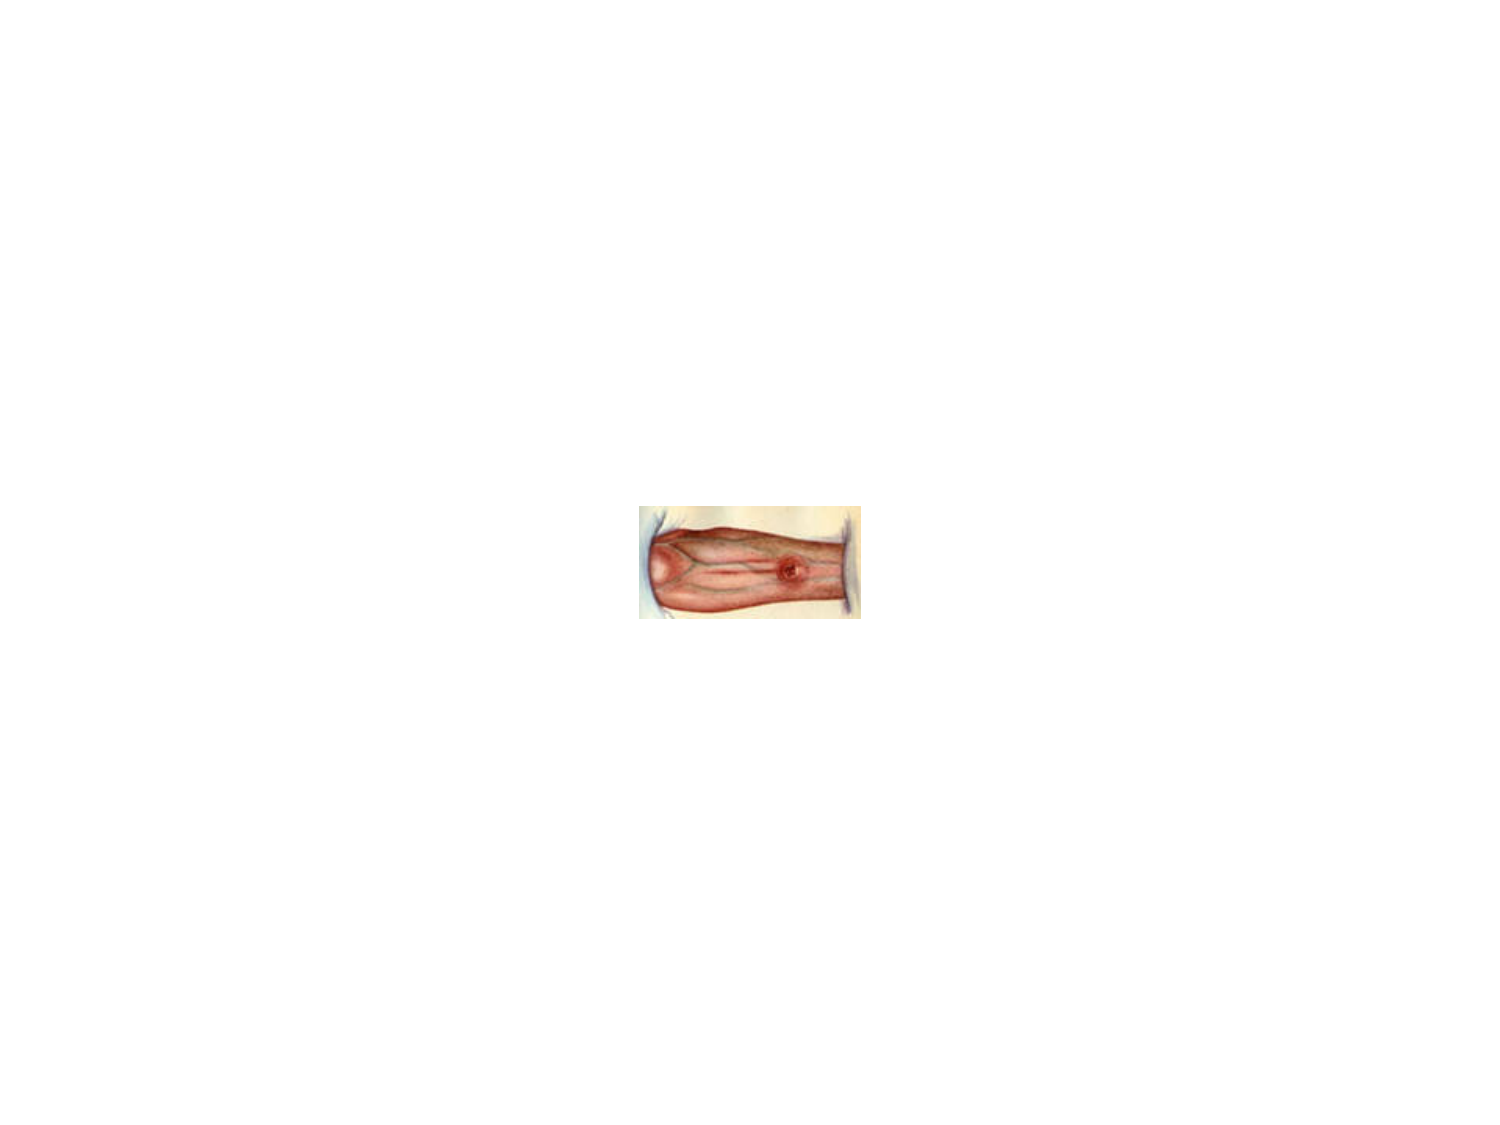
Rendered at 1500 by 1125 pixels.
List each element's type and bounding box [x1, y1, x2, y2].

picture [638, 506, 862, 619]
